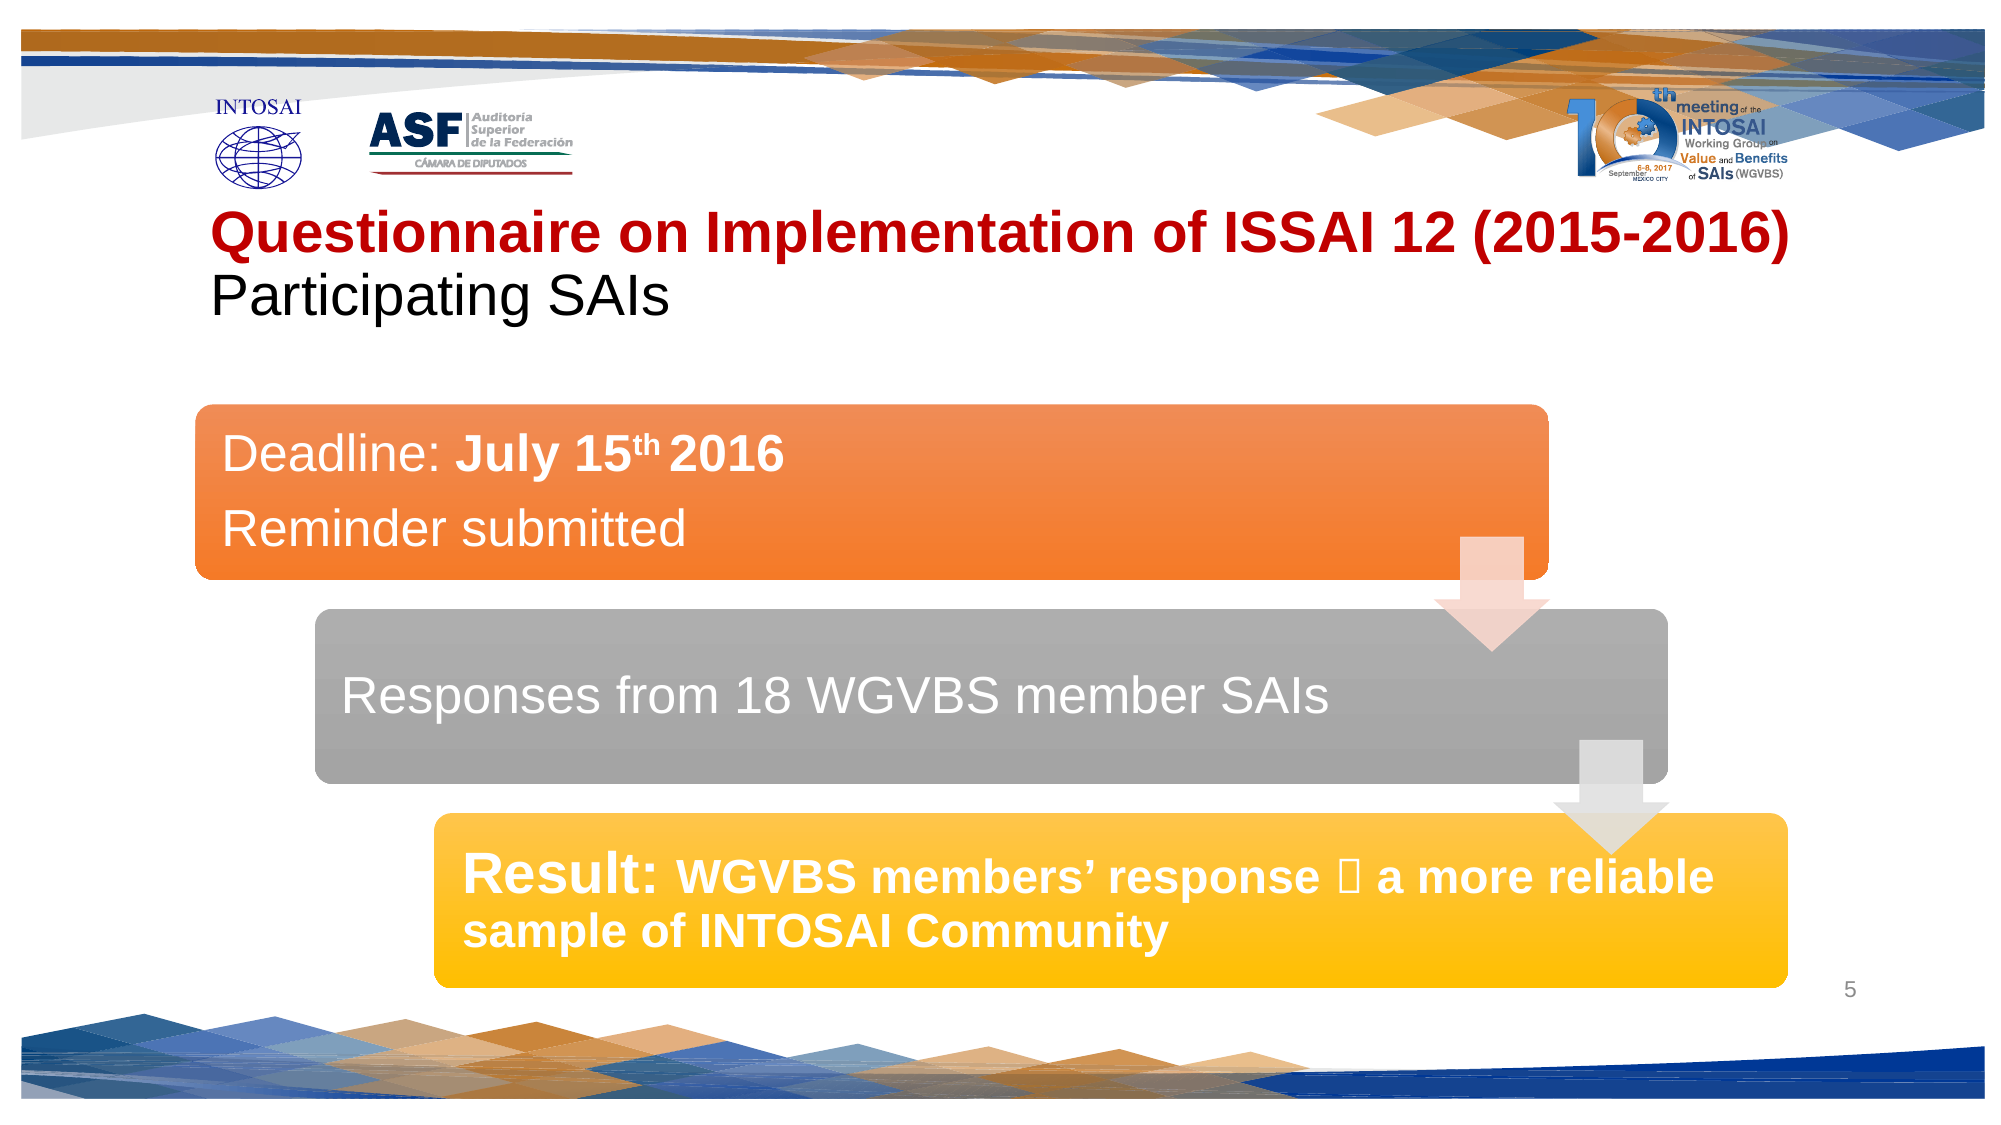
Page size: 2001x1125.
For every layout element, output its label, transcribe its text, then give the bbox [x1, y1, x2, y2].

text_box Questionnaire on Implementation of ISSAI 12 (2015-2016) Participating SAIs [195, 181, 1914, 349]
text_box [195, 404, 1788, 989]
slide_number 5 [1421, 958, 1872, 1019]
